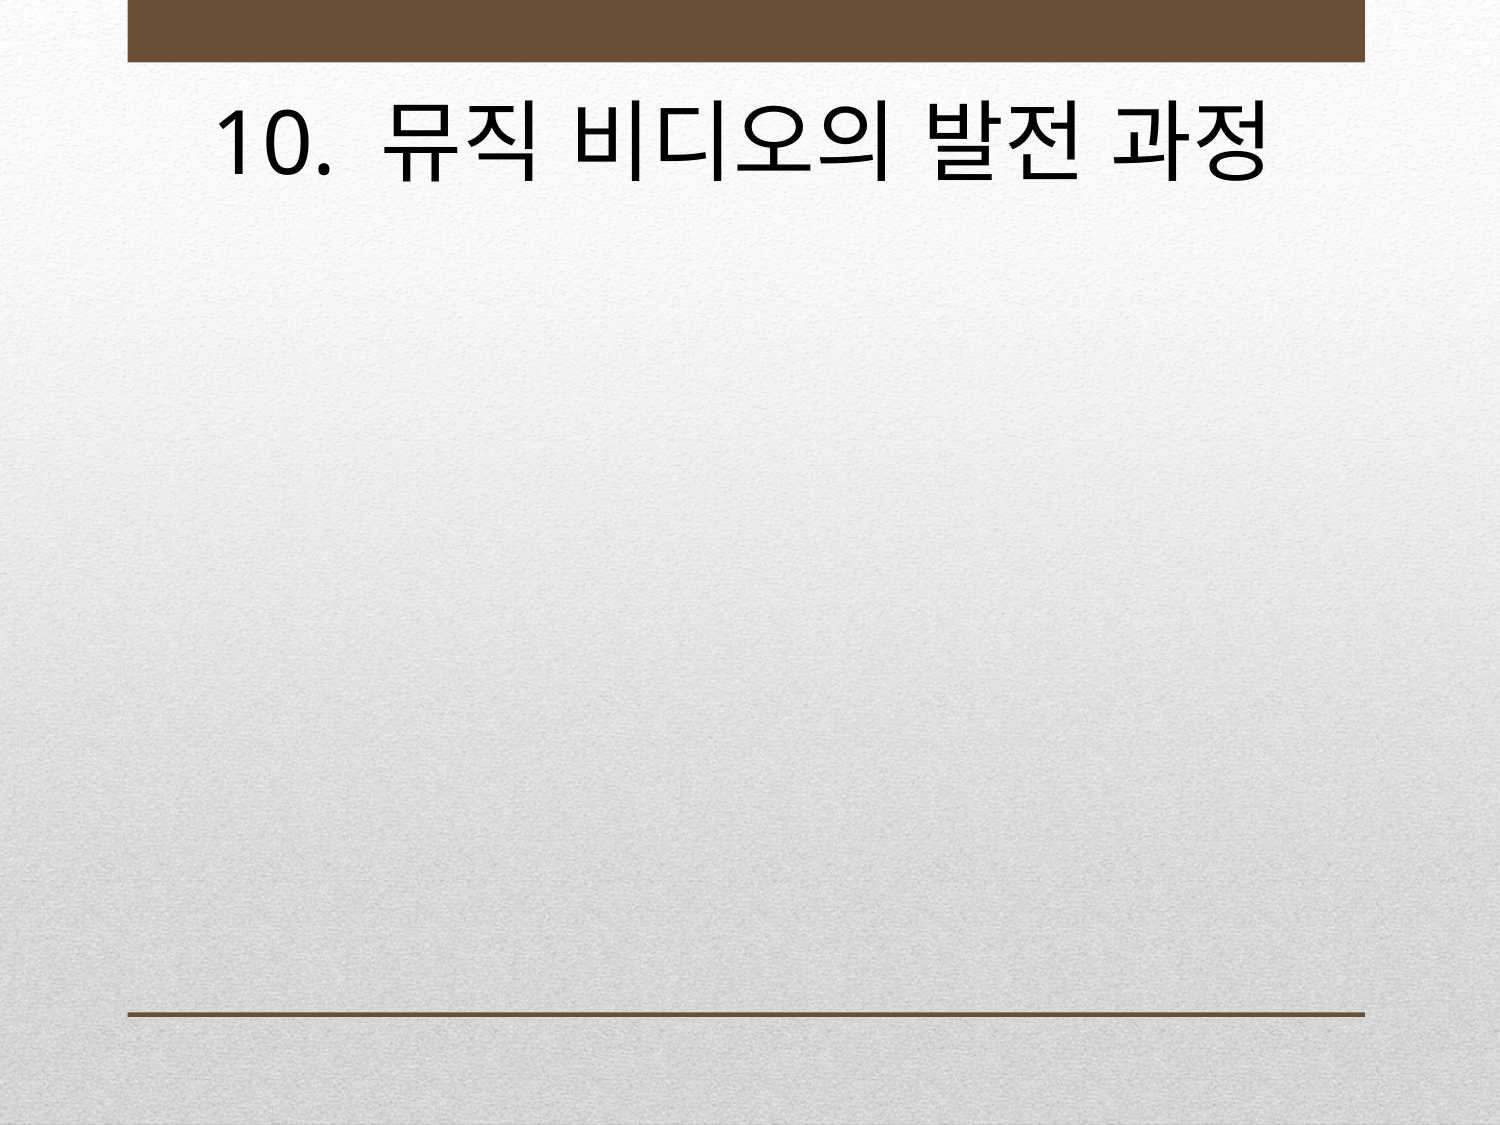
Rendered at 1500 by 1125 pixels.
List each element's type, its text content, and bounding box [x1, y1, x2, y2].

title 10. 뮤직 비디오의 발전 과정 [123, 78, 1363, 201]
